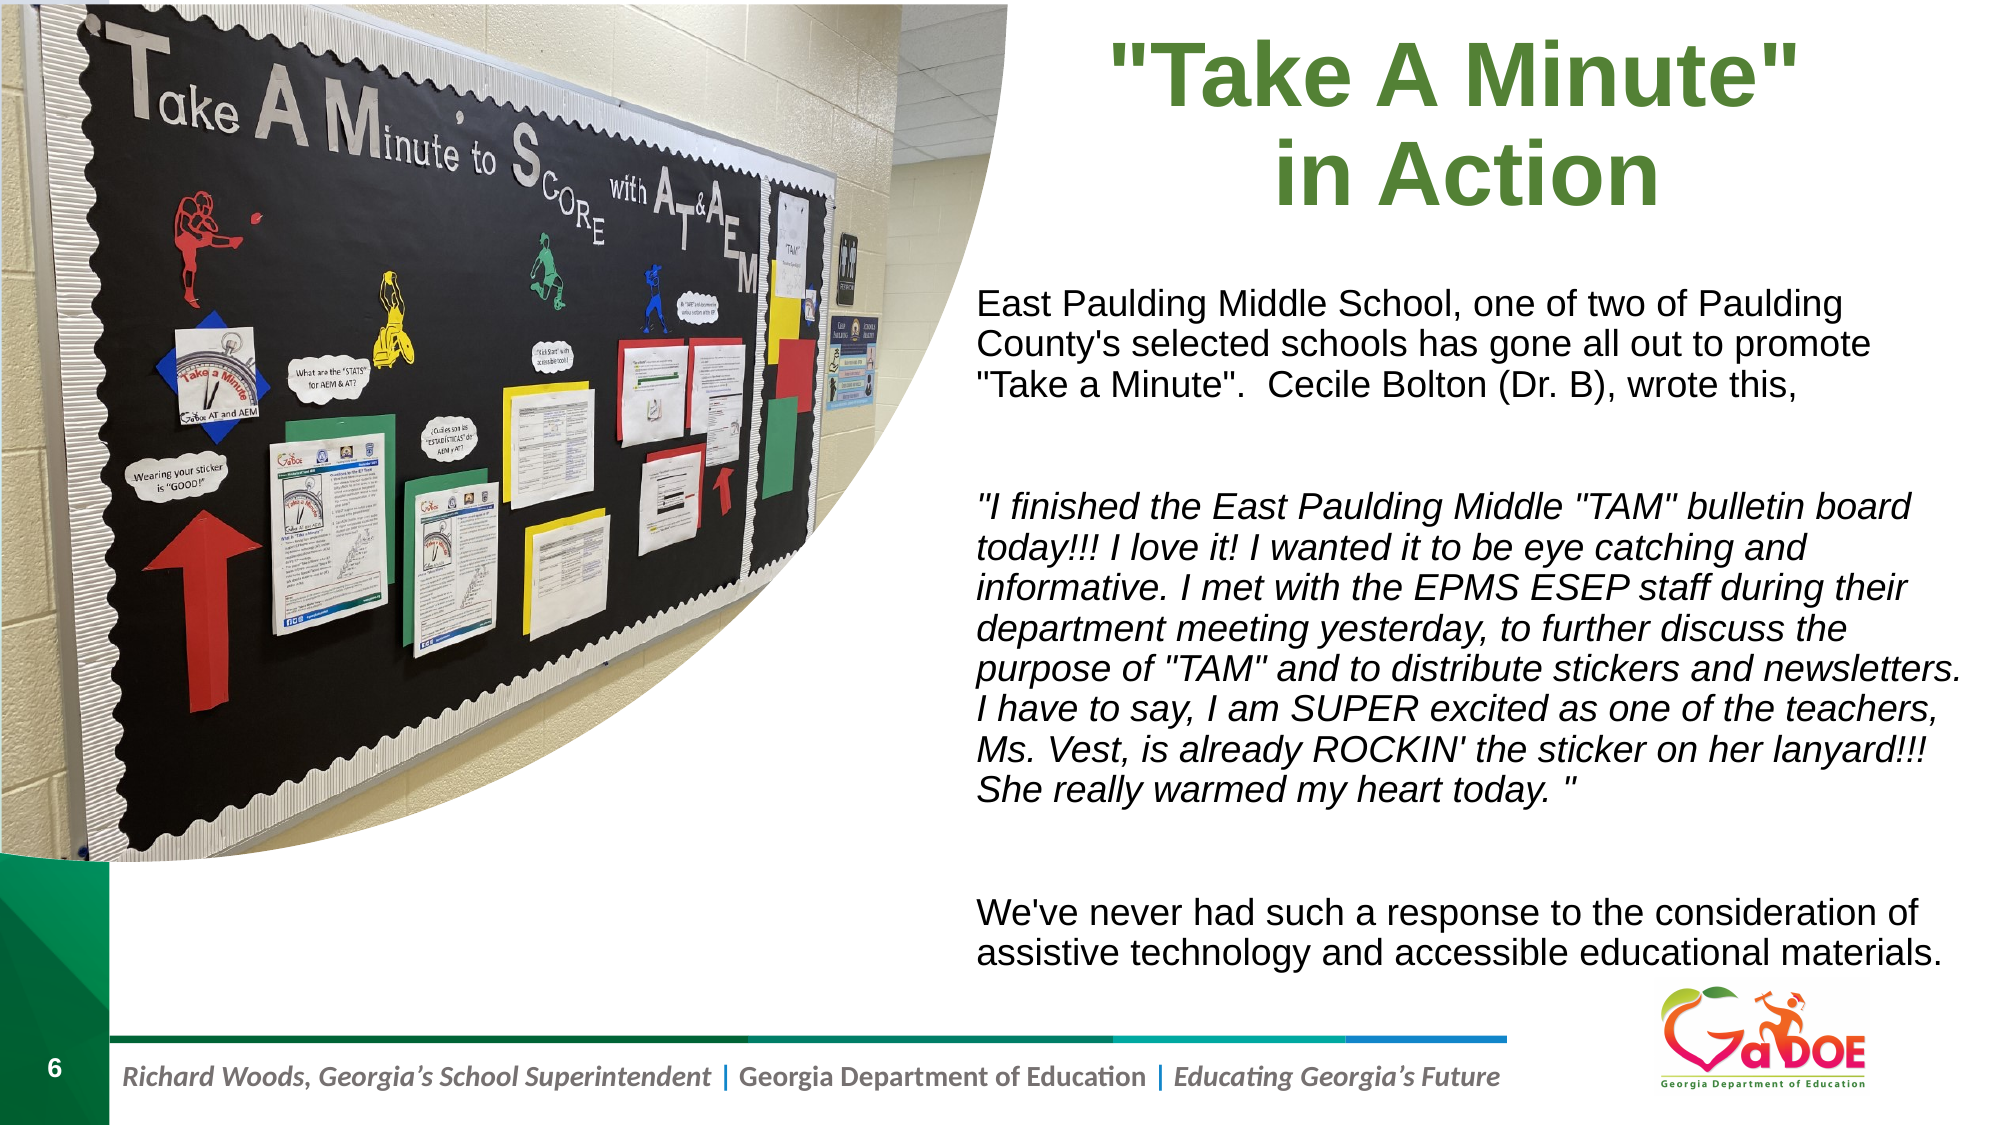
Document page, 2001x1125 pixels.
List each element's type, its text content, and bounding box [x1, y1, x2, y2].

list East Paulding Middle School, one of two of Paulding County's selected schools has gone all out to promote "Take a Minute". Cecile Bolton (Dr. B), wrote this, "I finished the East Paulding Middle "TAM" bulletin board today!!! I love it! I wanted it to be eye catching and informative. I met with the EPMS ESEP staff during their department meeting yesterday, to further discuss the purpose of "TAM" and to distribute stickers and newsletters. I have to say, I am SUPER excited as one of the teachers, Ms. Vest, is already ROCKIN' the sticker on her lanyard!!! She really warmed my heart today. " We've never had such a response to the consideration of assistive technology and accessible educational materials. [961, 276, 1986, 1013]
picture [0, 4, 1008, 1125]
picture [1654, 1013, 1870, 1096]
text_box [0, 0, 1008, 855]
title "Take A Minute" in Action [1036, 17, 1899, 235]
